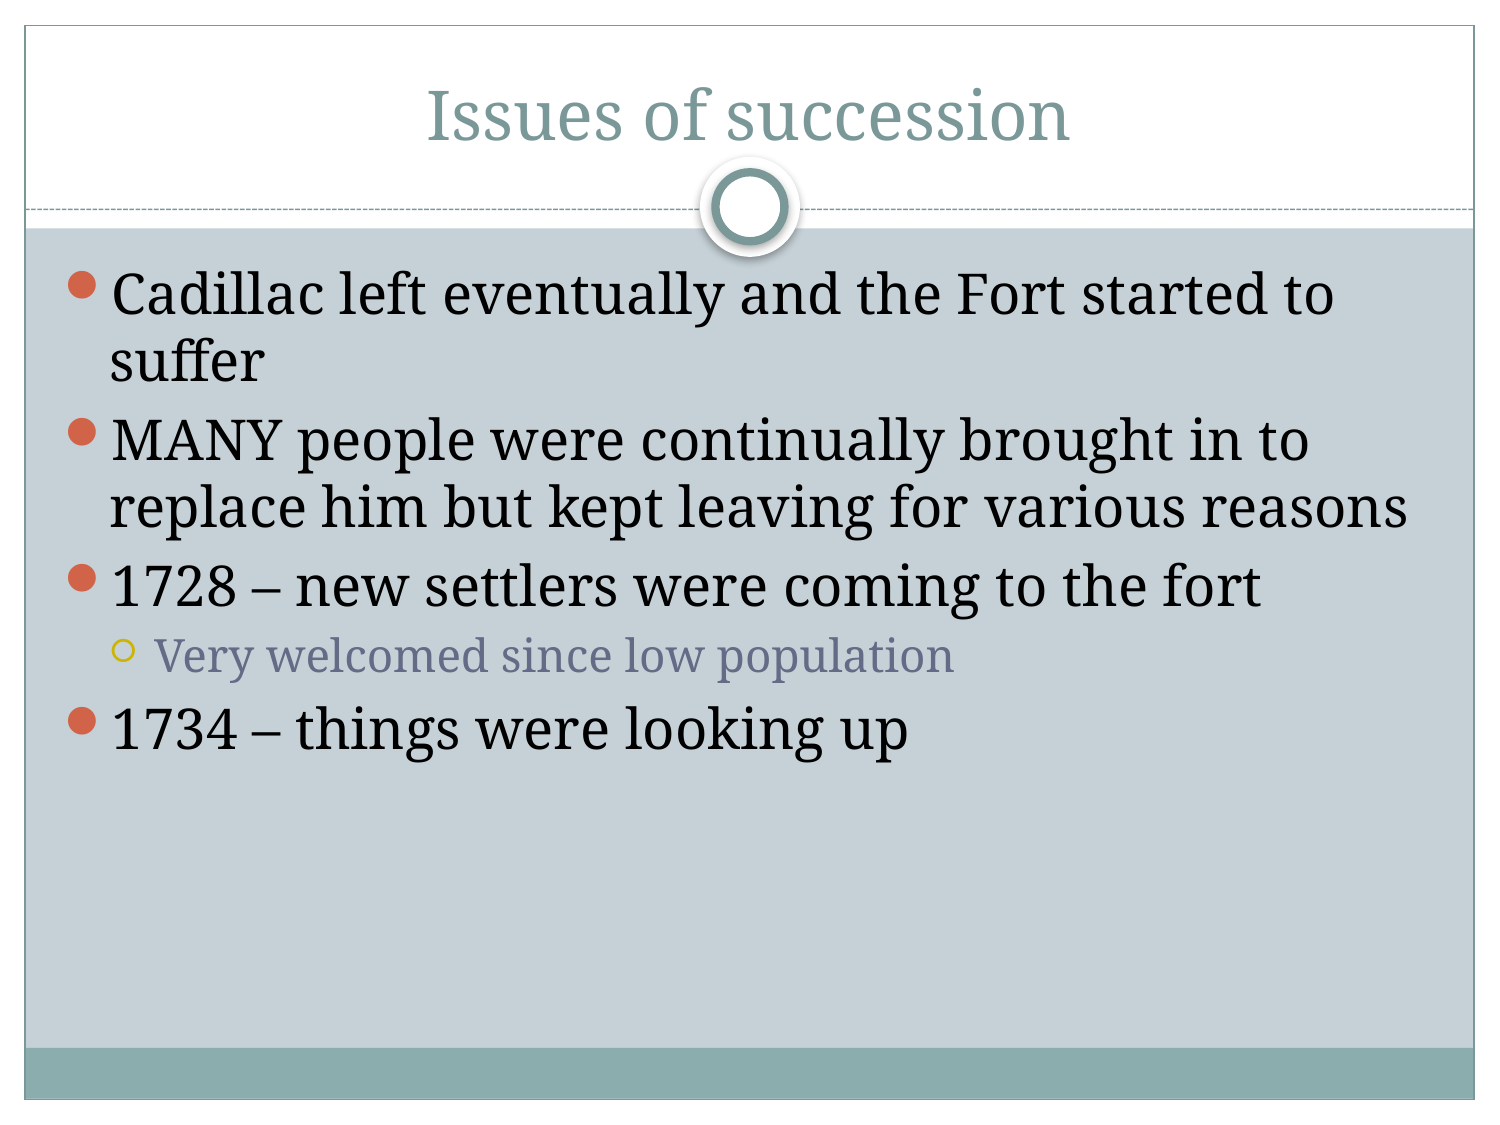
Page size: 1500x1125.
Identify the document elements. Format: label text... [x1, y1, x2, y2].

list Cadillac left eventually and the Fort started to suffer MANY people were continually brought in to replace him but kept leaving for various reasons 1728 – new settlers were coming to the fort Very welcomed since low population 1734 – things were looking up [49, 250, 1445, 1001]
title Issues of succession [49, 37, 1450, 162]
